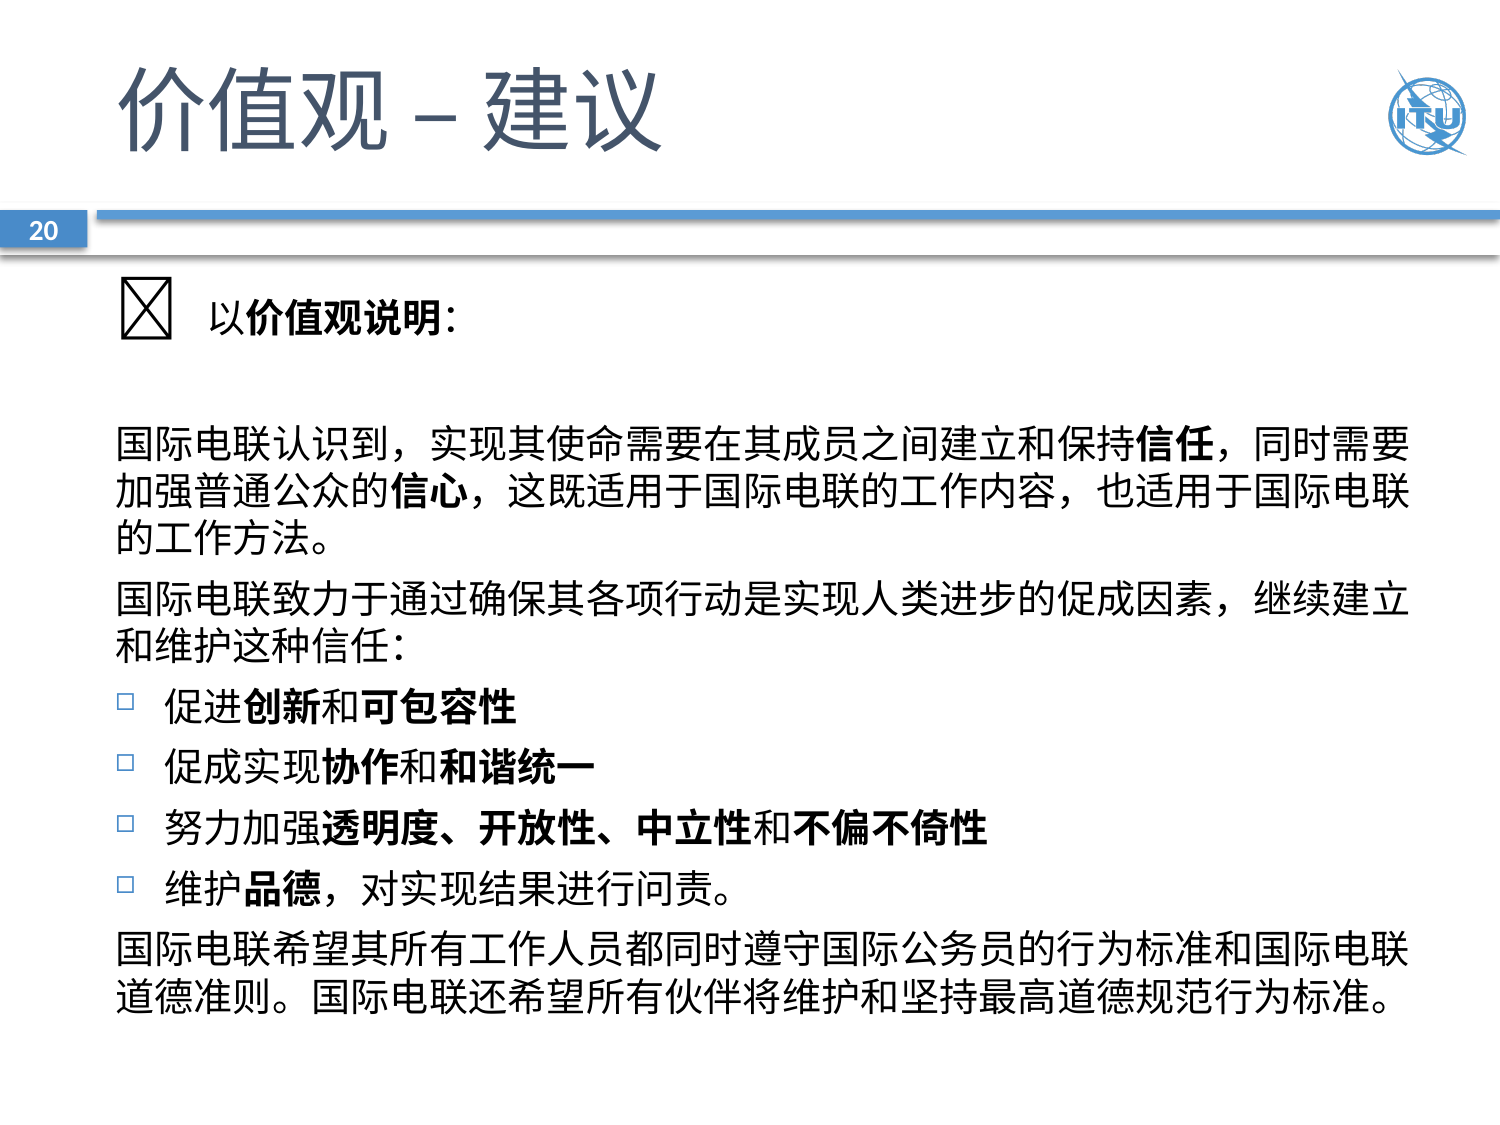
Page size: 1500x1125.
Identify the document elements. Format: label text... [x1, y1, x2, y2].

title 价值观 – 建议 [100, 37, 1365, 200]
picture [1387, 68, 1468, 156]
list  以价值观说明： 国际电联认识到，实现其使命需要在其成员之间建立和保持信任，同时需要加强普通公众的信心，这既适用于国际电联的工作内容，也适用于国际电联的工作方法。 国际电联致力于通过确保其各项行动是实现人类进步的促成因素，继续建立和维护这种信任： 促进创新和可包容性 促成实现协作和和谐统一 努力加强透明度、开放性、中立性和不偏不倚性 维护品德，对实现结果进行问责。 国际电联希望其所有工作人员都同时遵守国际公务员的行为标准和国际电联道德准则。国际电联还希望所有伙伴将维护和坚持最高道德规范行为标准。 [100, 262, 1438, 1059]
slide_number 20 [0, 208, 88, 249]
